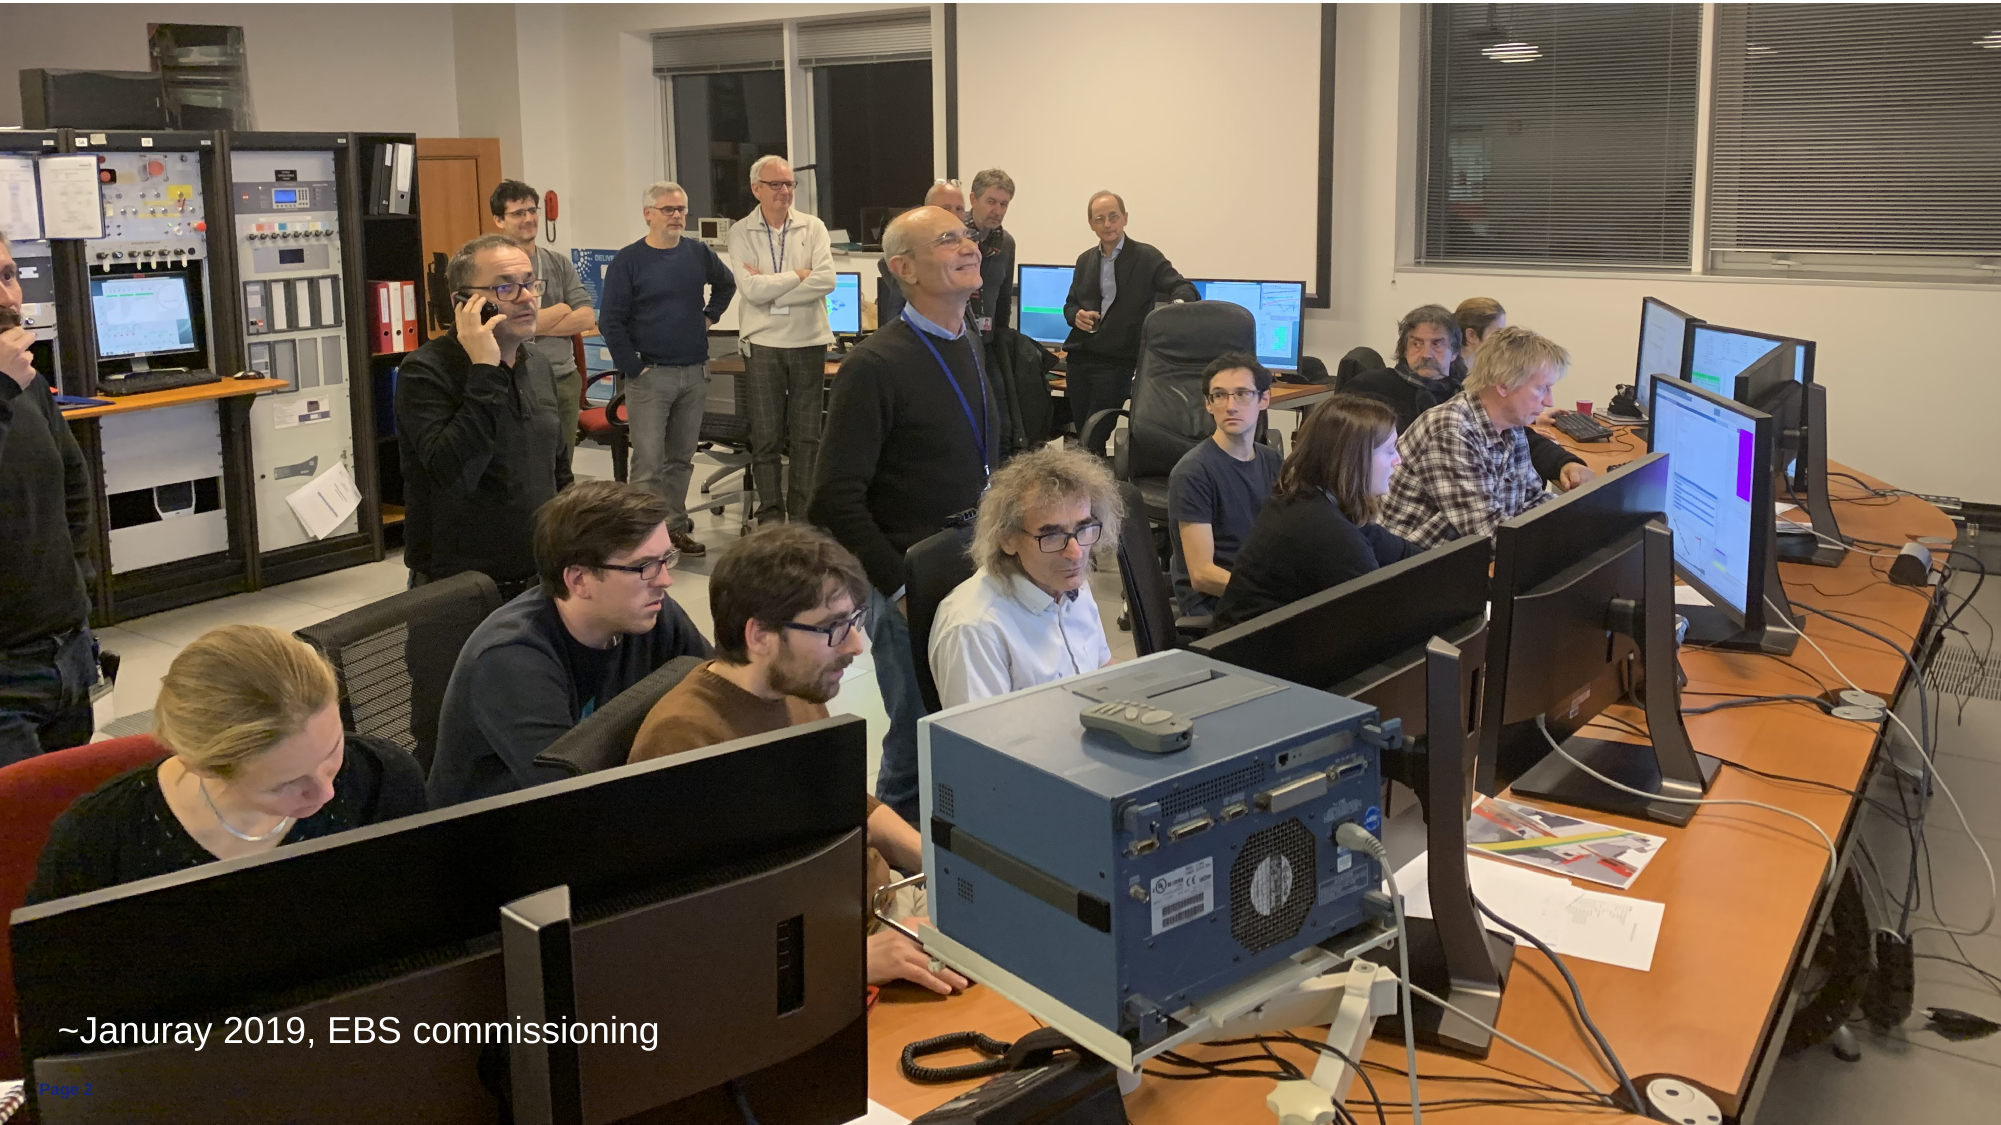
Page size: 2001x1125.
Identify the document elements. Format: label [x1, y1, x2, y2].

list [0, 2, 2000, 1125]
